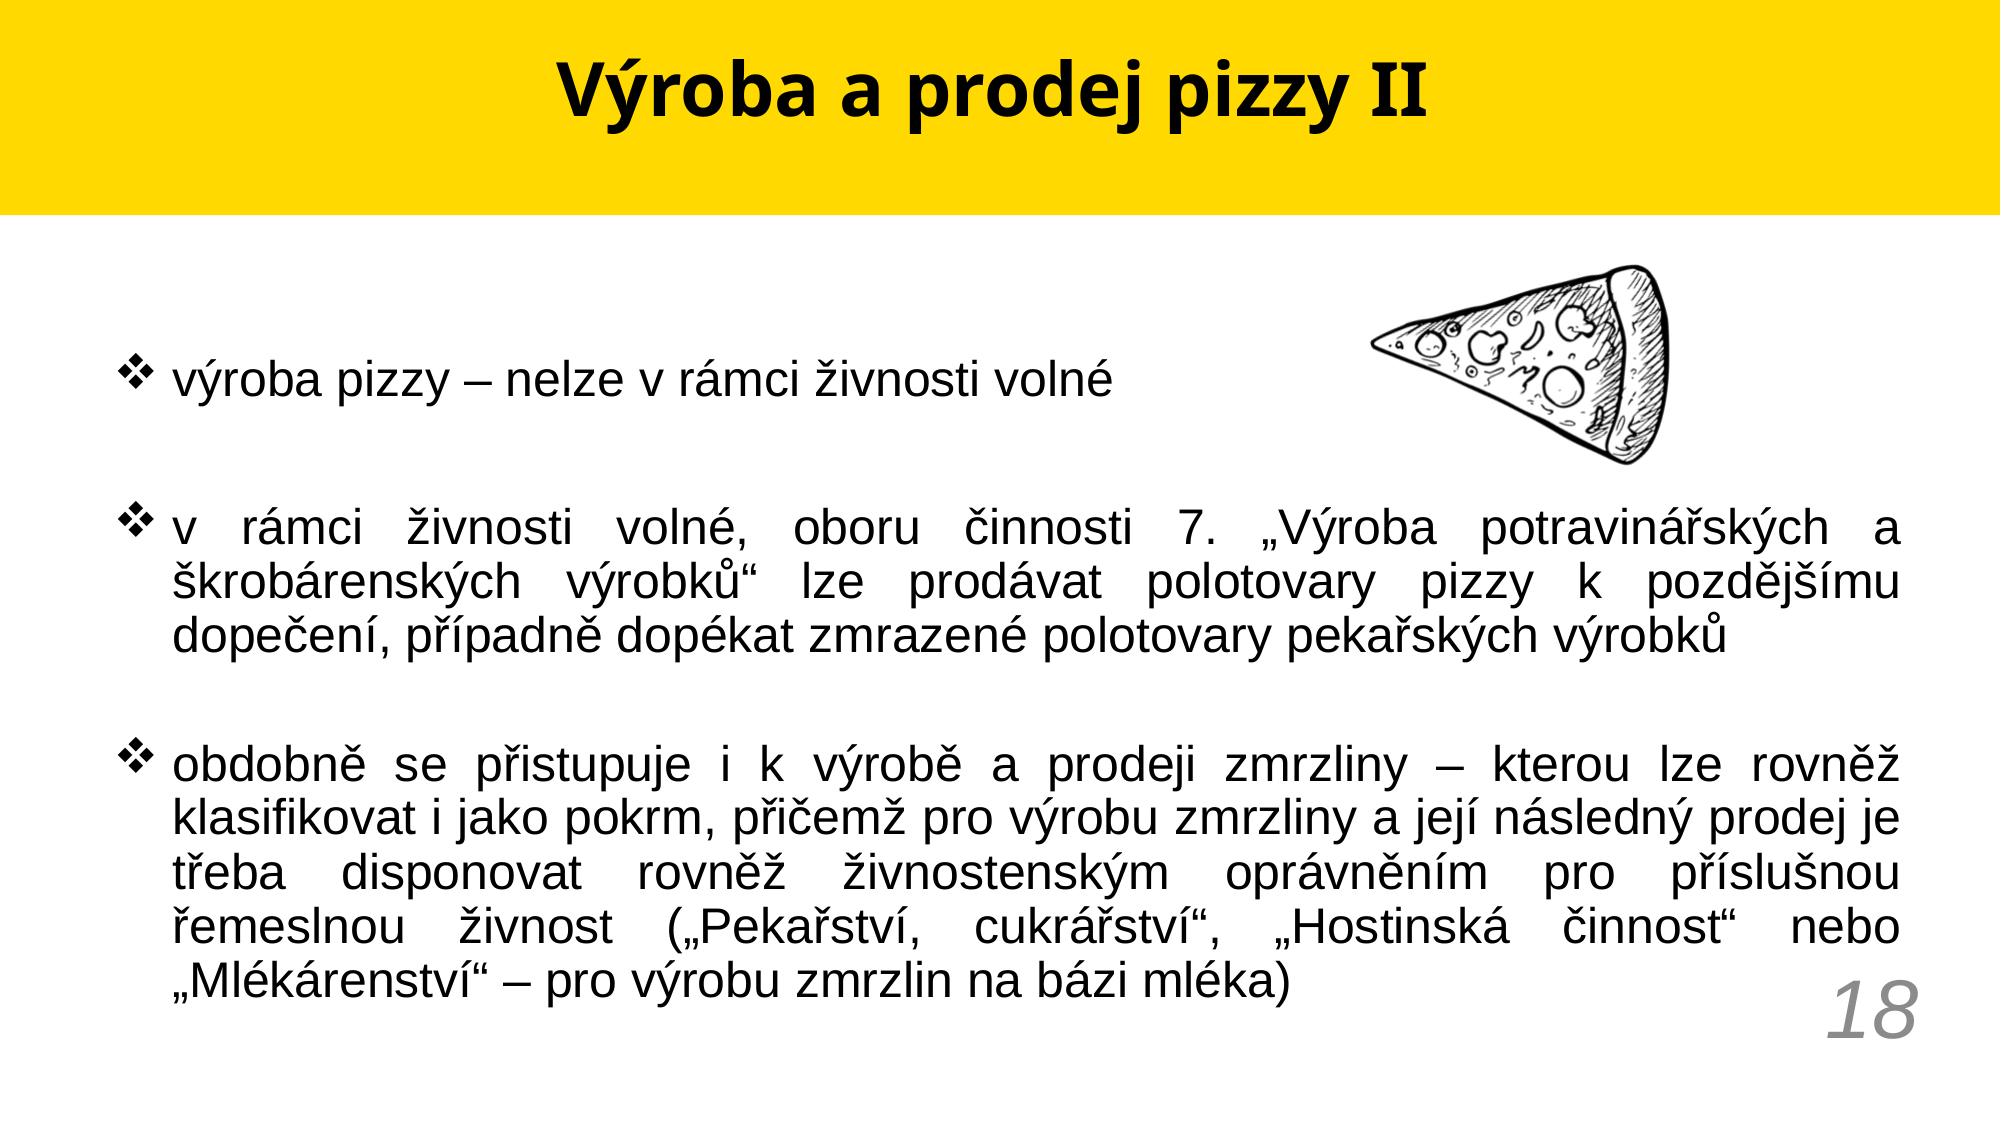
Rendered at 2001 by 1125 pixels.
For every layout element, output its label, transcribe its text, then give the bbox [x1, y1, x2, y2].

list výroba pizzy – nelze v rámci živnosti volné v rámci živnosti volné, oboru činnosti 7. „Výroba potravinářských a škrobárenských výrobků“ lze prodávat polotovary pizzy k pozdějšímu dopečení, případně dopékat zmrazené polotovary pekařských výrobků obdobně se přistupuje i k výrobě a prodeji zmrzliny – kterou lze rovněž klasifikovat i jako pokrm, přičemž pro výrobu zmrzliny a její následný prodej je třeba disponovat rovněž živnostenským oprávněním pro příslušnou řemeslnou živnost („Pekařství, cukrářství“, „Hostinská činnost“ nebo „Mlékárenství“ – pro výrobu zmrzlin na bázi mléka) [69, 275, 1918, 1031]
picture [1333, 215, 1744, 559]
slide_number 18 [1483, 976, 1934, 1063]
title Výroba a prodej pizzy II [69, 44, 1918, 198]
